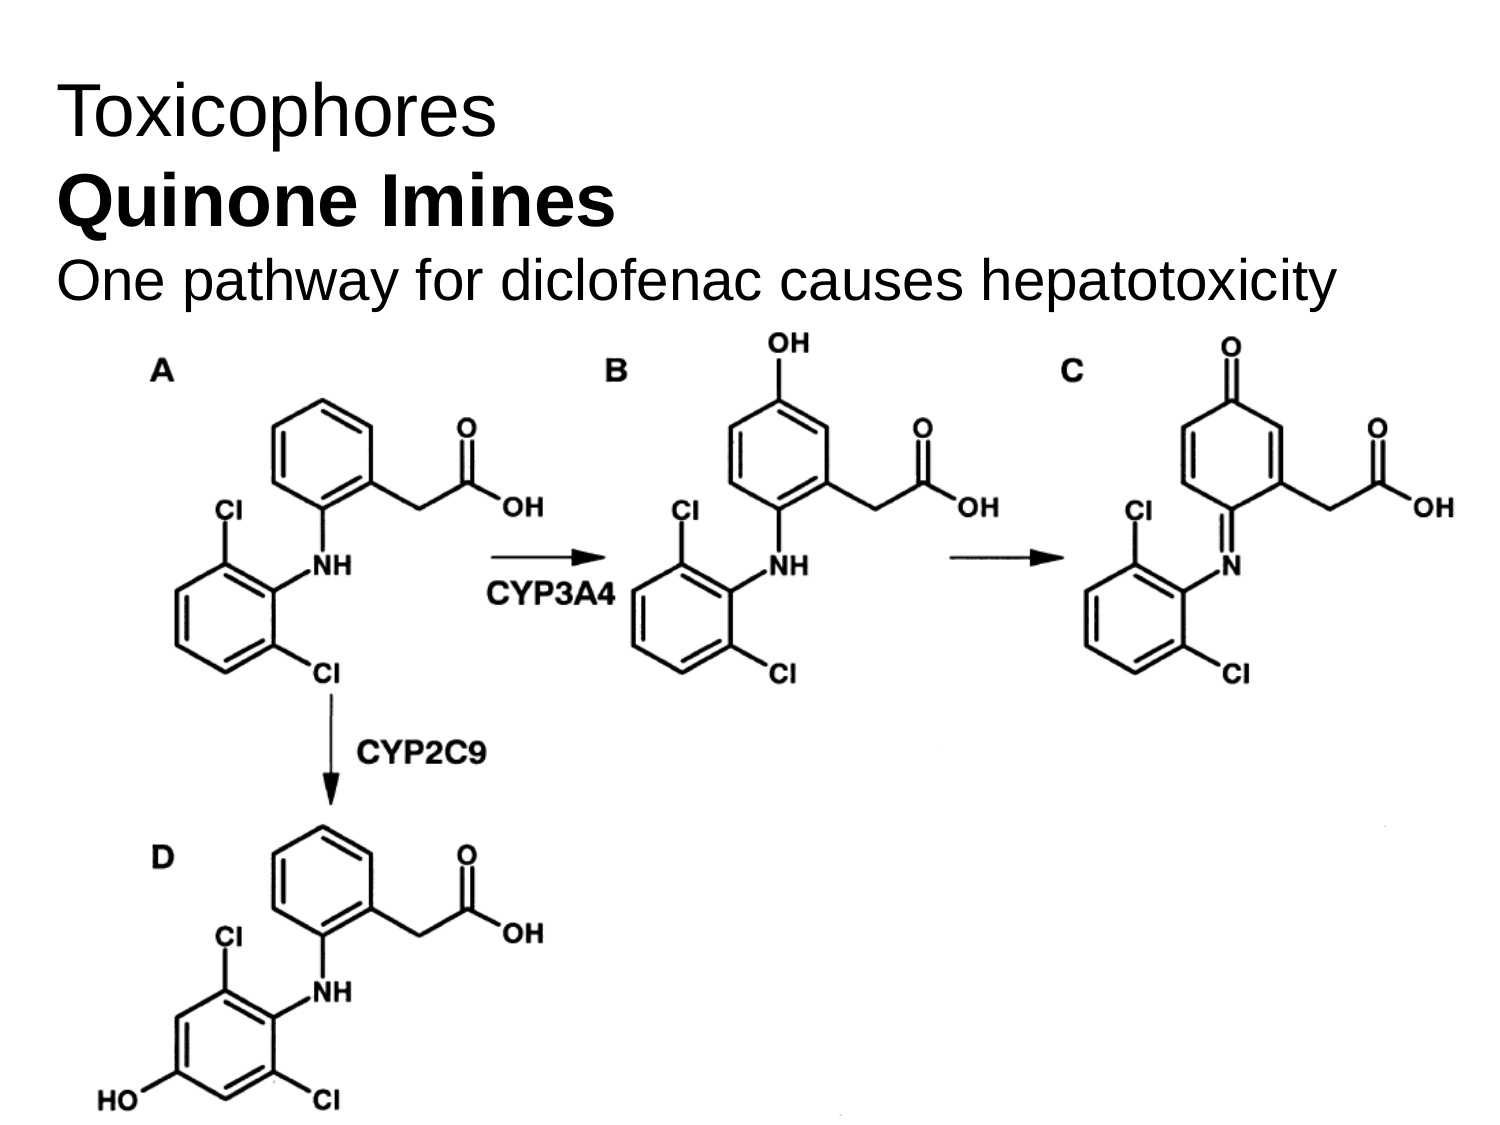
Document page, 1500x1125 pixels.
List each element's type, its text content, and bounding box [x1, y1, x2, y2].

picture [4, 327, 1465, 1125]
text_box Toxicophores Quinone Imines One pathway for diclofenac causes hepatotoxicity [41, 54, 1500, 320]
